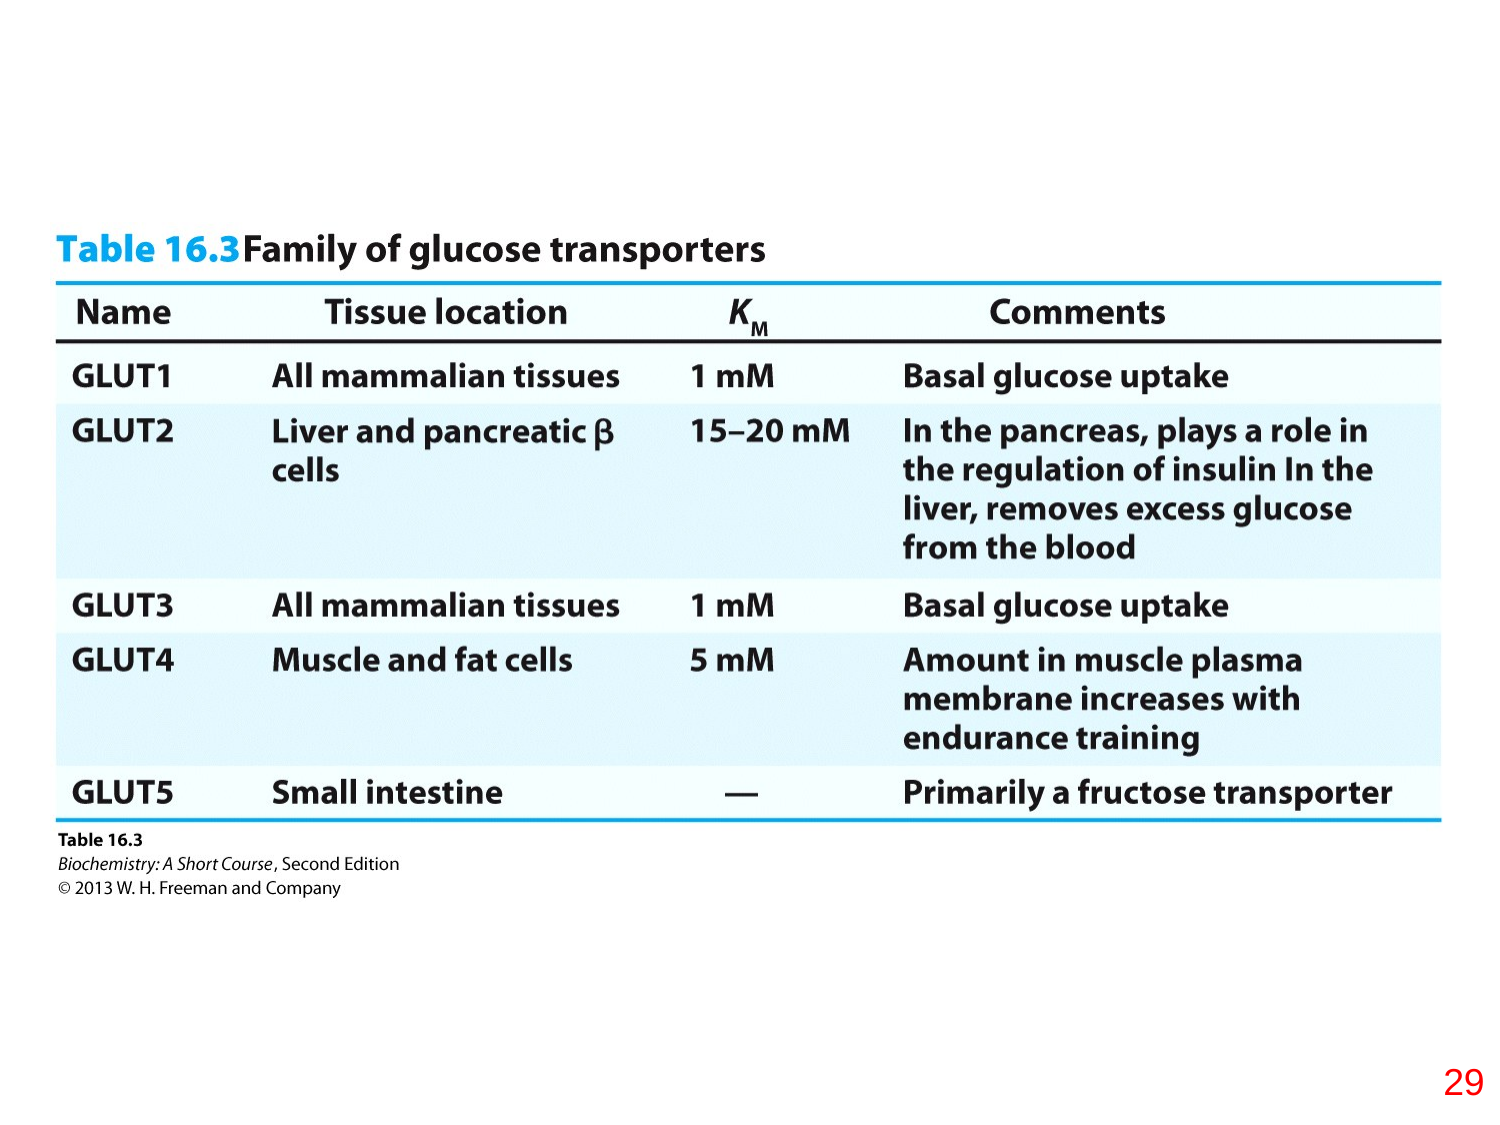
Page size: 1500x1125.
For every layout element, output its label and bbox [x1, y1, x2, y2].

picture [49, 222, 1450, 902]
